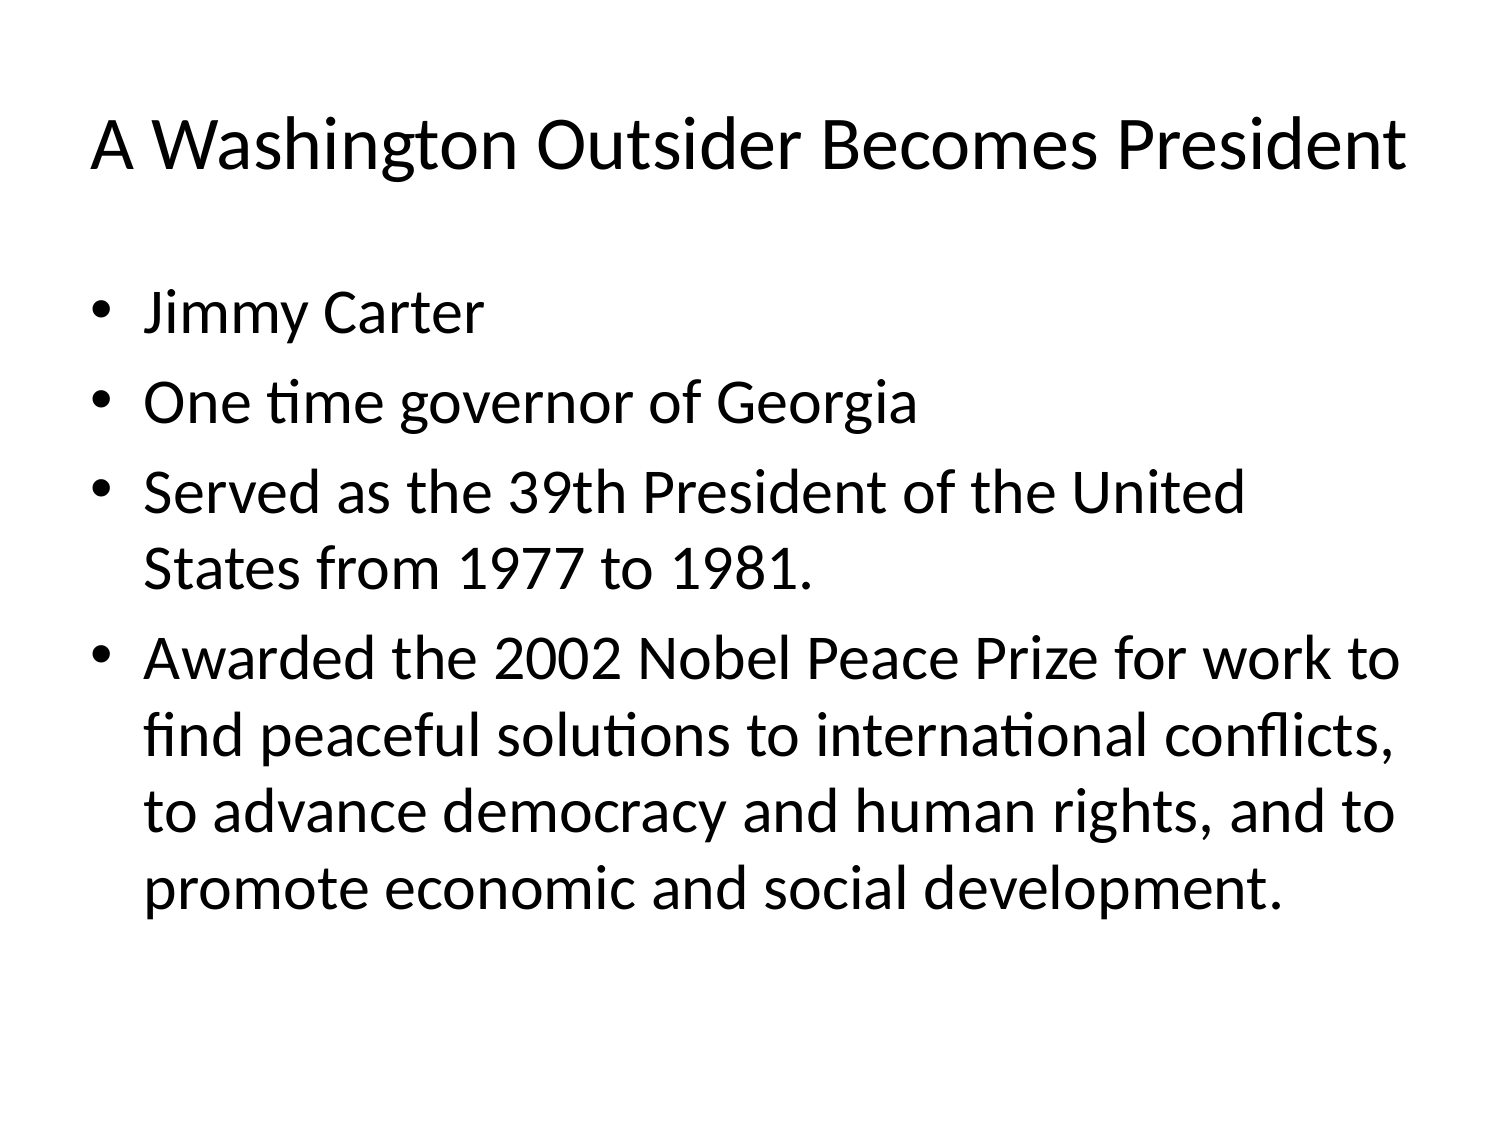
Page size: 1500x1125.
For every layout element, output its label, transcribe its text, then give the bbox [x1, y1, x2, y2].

title A Washington Outsider Becomes President [75, 45, 1425, 233]
list Jimmy Carter One time governor of Georgia Served as the 39th President of the United States from 1977 to 1981. Awarded the 2002 Nobel Peace Prize for work to find peaceful solutions to international conflicts, to advance democracy and human rights, and to promote economic and social development. [75, 262, 1425, 1005]
